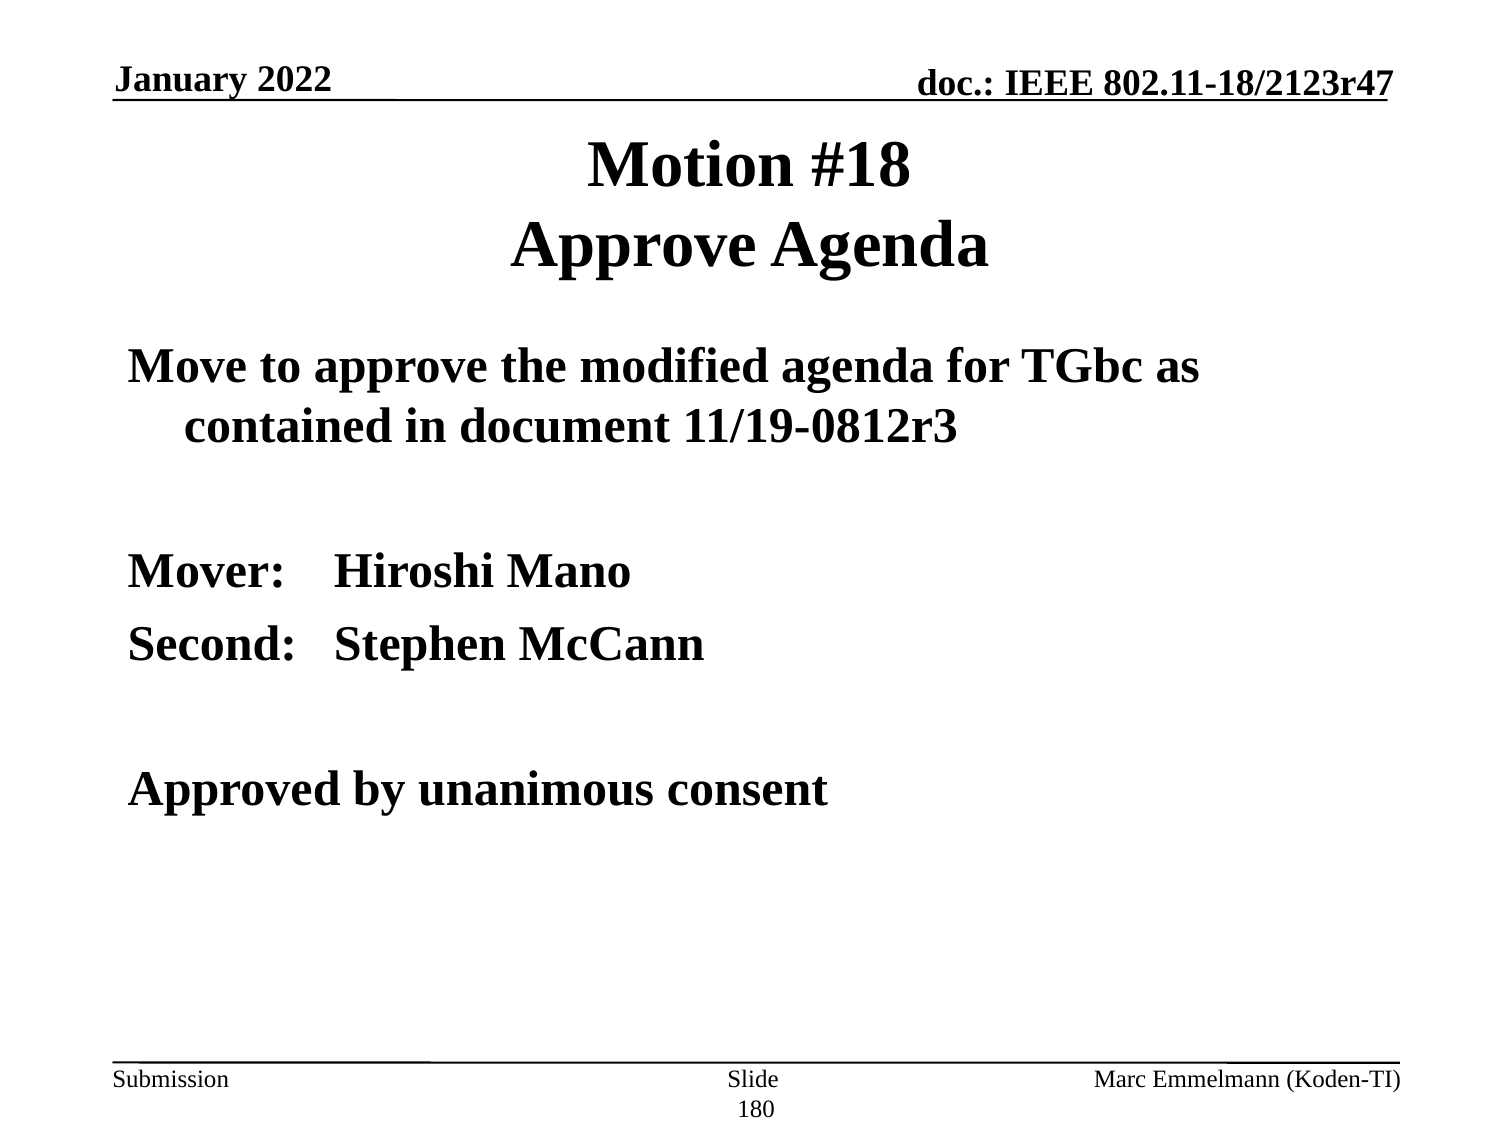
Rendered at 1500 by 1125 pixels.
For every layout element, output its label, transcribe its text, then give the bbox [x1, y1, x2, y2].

title Motion #18 Approve Agenda [112, 112, 1388, 288]
footer Marc Emmelmann (Koden-TI) [878, 1061, 1402, 1093]
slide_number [114, 54, 423, 100]
slide_number Slide 180 [712, 1061, 800, 1123]
list Move to approve the modified agenda for TGbc as contained in document 11/19-0812r3 Mover: Hiroshi Mano Second: Stephen McCann Approved by unanimous consent [112, 324, 1388, 1000]
